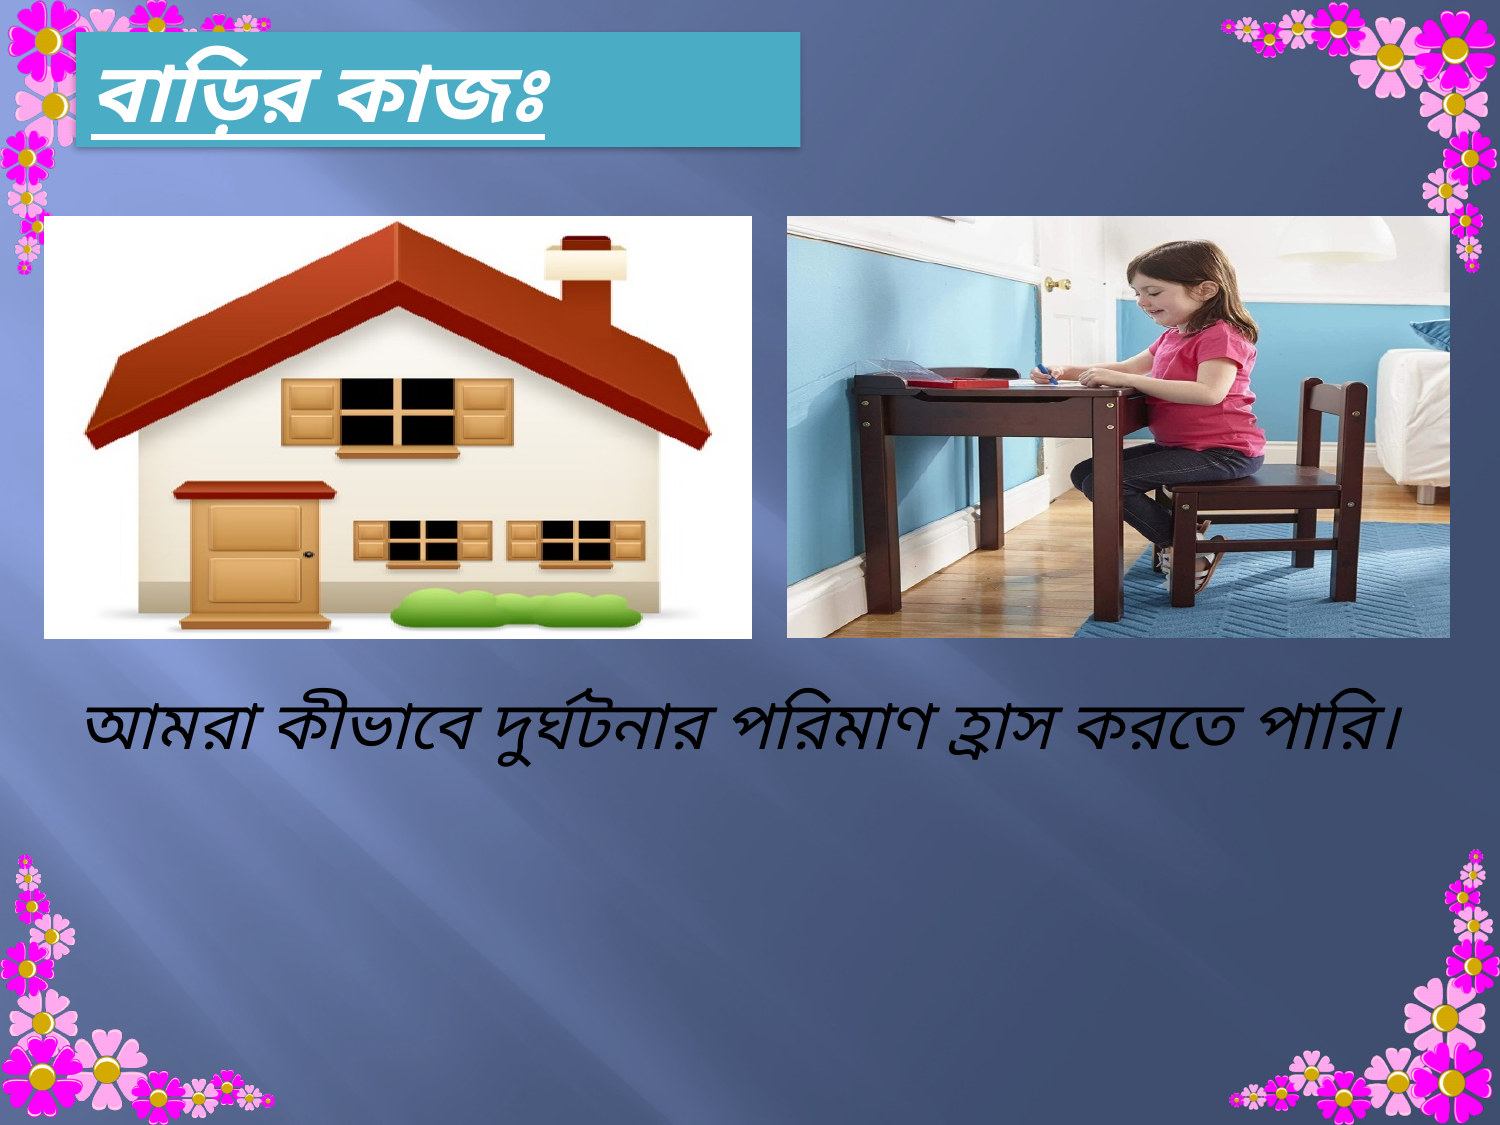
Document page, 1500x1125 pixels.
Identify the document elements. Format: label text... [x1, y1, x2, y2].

text_box আমরা কীভাবে দুর্ঘটনার পরিমাণ হ্রাস করতে পারি। [62, 674, 1450, 838]
picture [1, 0, 752, 639]
picture [1230, 850, 1500, 1125]
text_box বাড়ির কাজঃ [76, 32, 801, 147]
picture [787, 3, 1497, 638]
picture [0, 854, 275, 1125]
